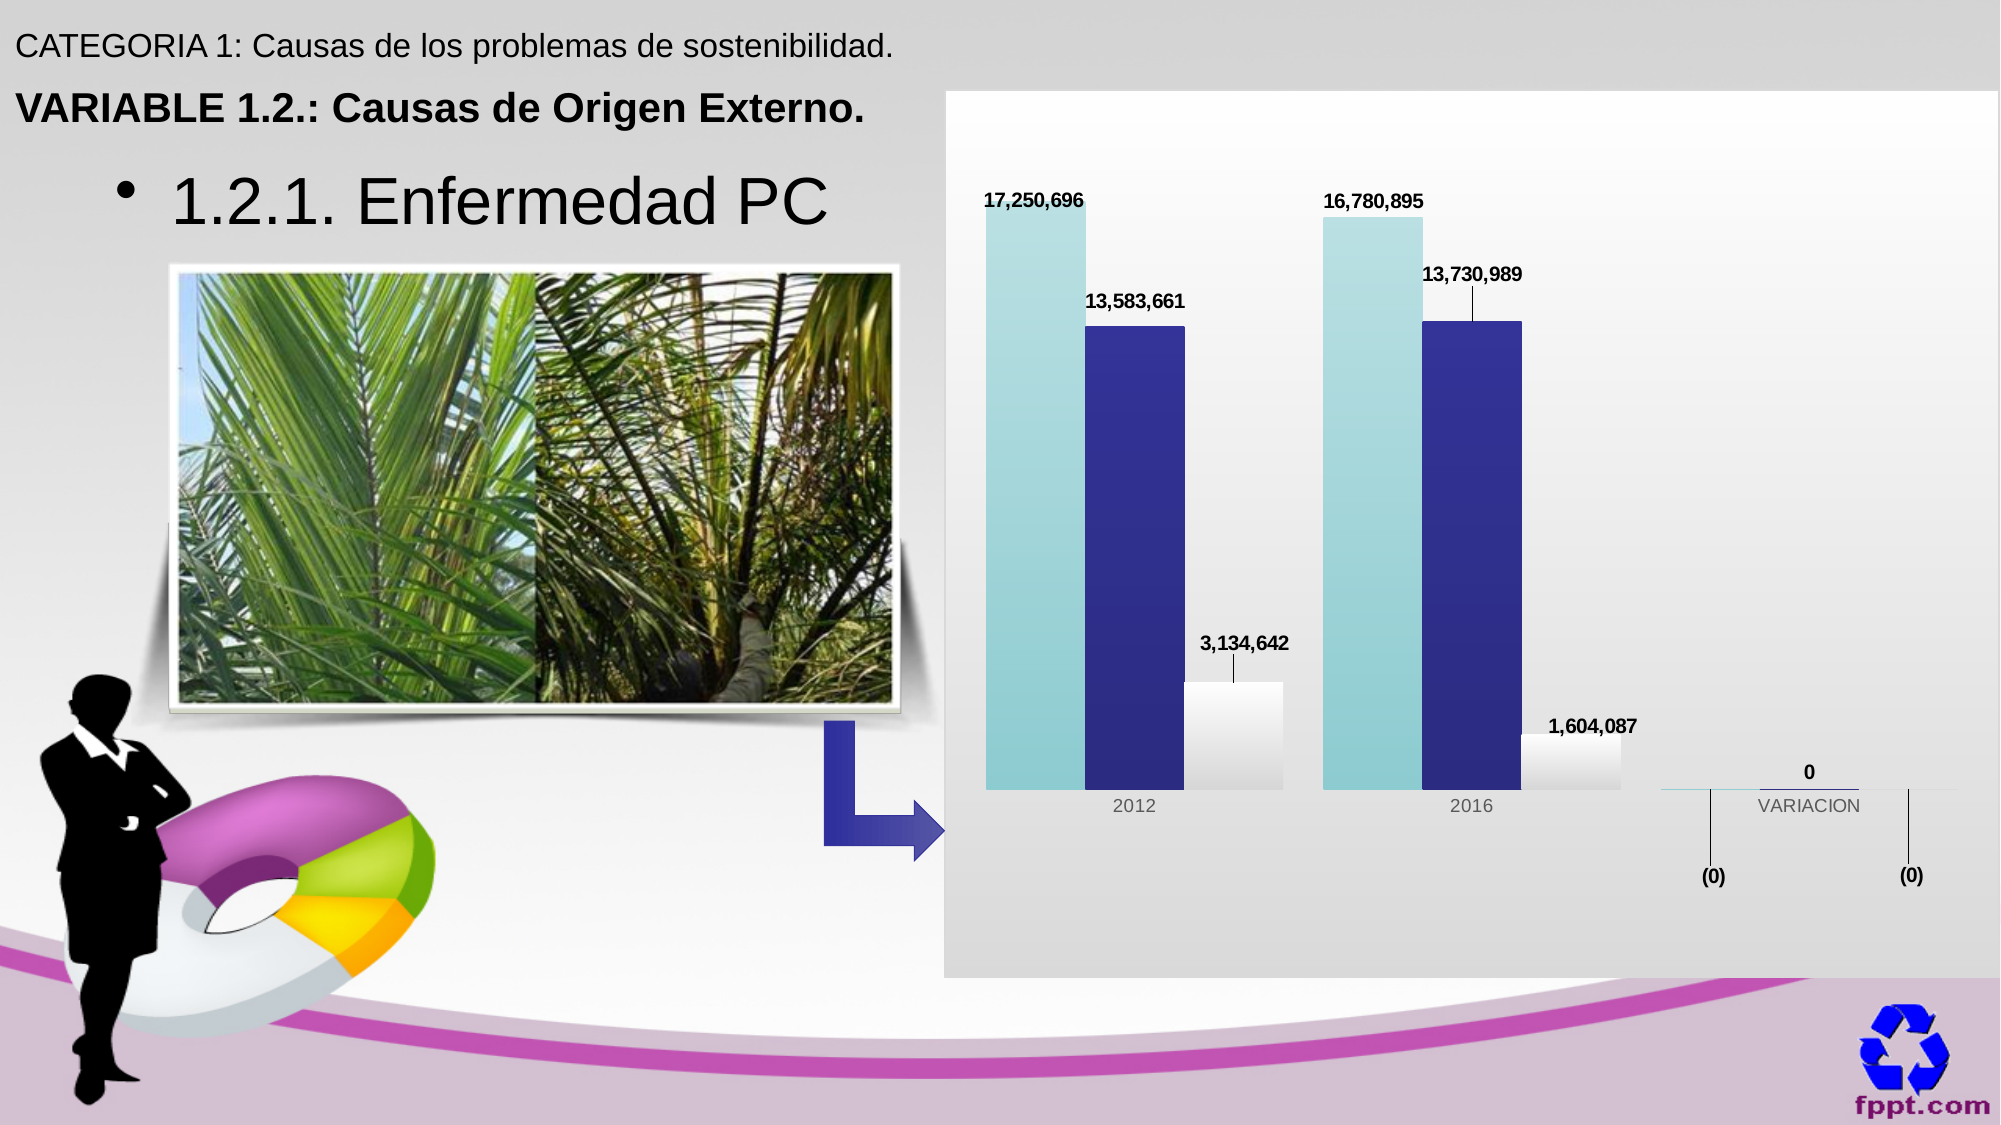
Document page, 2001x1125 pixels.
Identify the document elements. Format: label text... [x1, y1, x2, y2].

list 1.2.1. Enfermedad PC [99, 150, 848, 239]
picture [0, 0, 2001, 1125]
text_box [823, 739, 944, 862]
chart [944, 89, 2000, 979]
text_box VARIABLE 1.2.: Causas de Origen Externo. [0, 60, 945, 151]
title CATEGORIA 1: Causas de los problemas de sostenibilidad. [0, 0, 915, 60]
